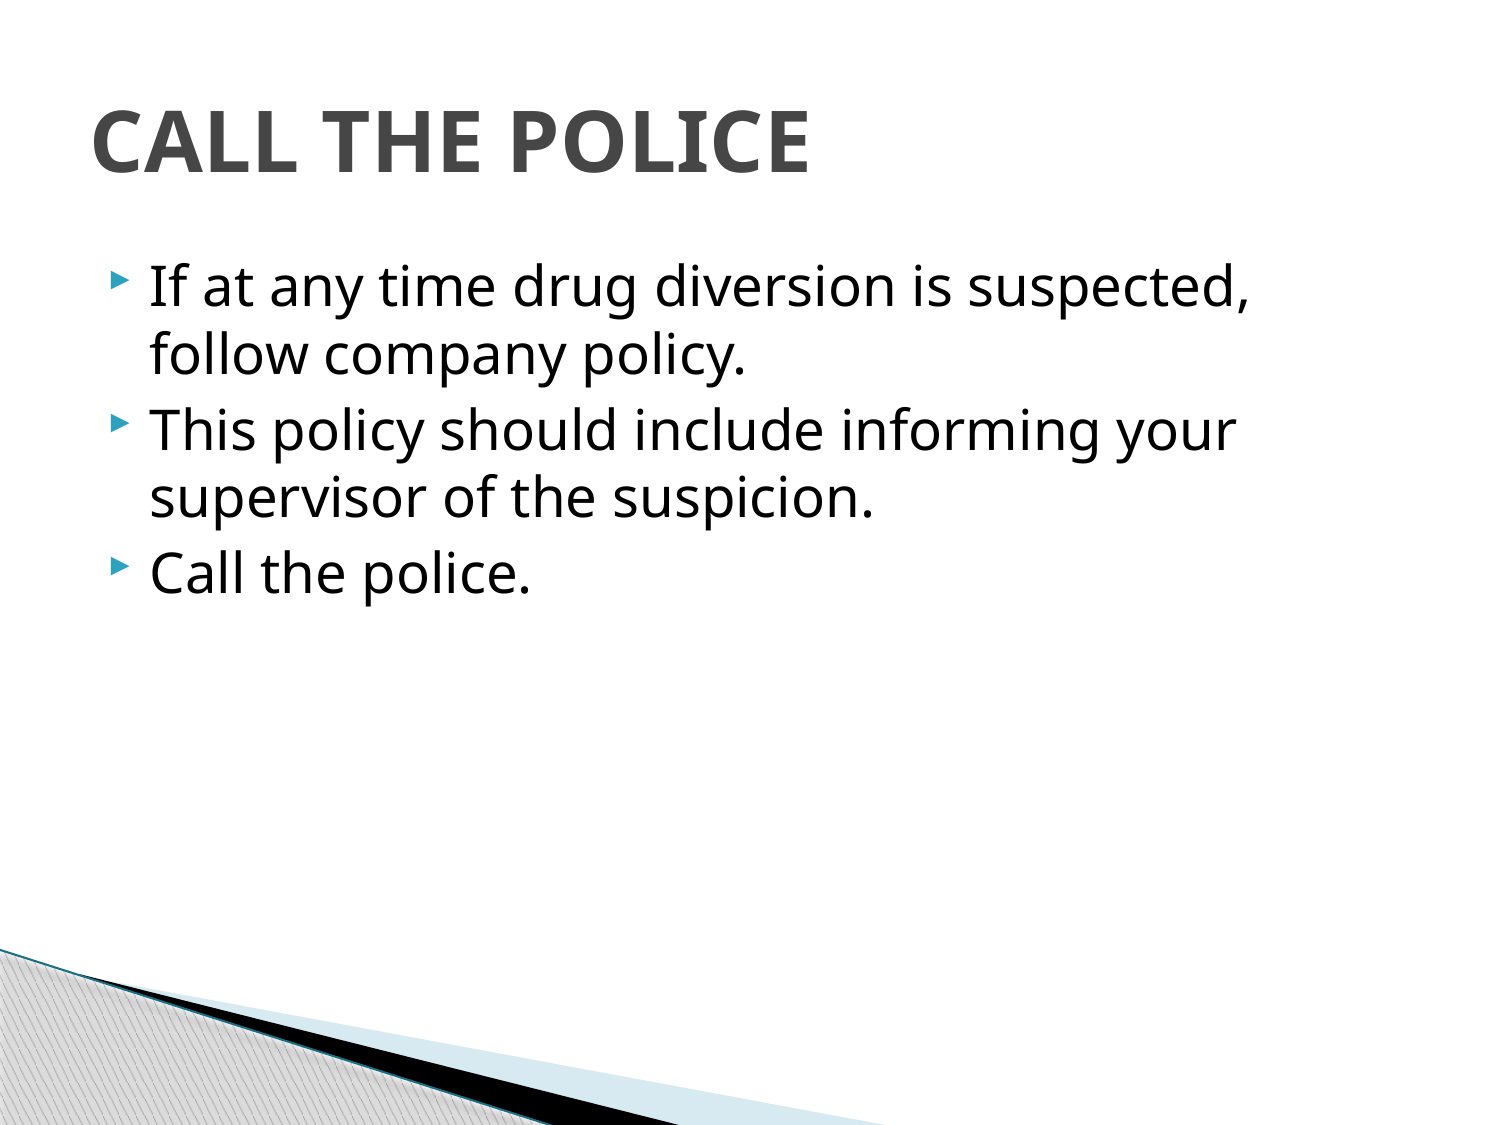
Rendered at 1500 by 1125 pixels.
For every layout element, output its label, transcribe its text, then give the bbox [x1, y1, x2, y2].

list If at any time drug diversion is suspected, follow company policy. This policy should include informing your supervisor of the suspicion. Call the police. [75, 243, 1425, 986]
title CALL THE POLICE [75, 45, 1425, 233]
